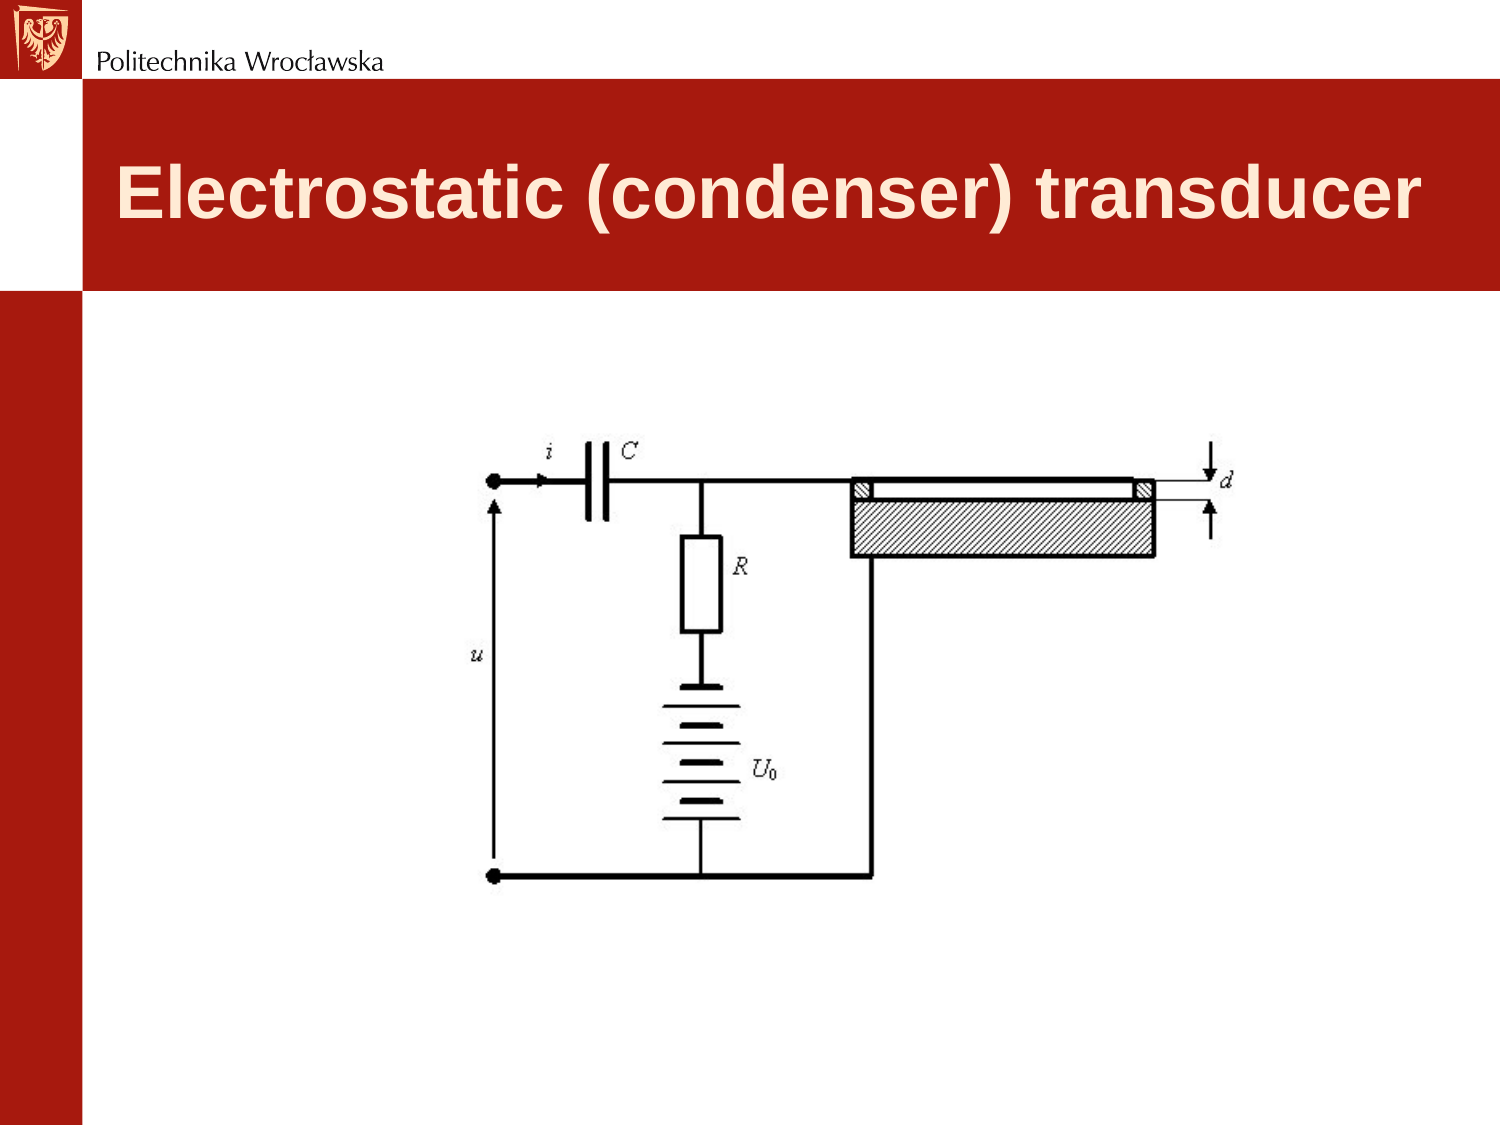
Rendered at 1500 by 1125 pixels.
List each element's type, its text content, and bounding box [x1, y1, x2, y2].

picture [324, 408, 1272, 928]
title Electrostatic (condenser) transducer [100, 103, 1483, 274]
